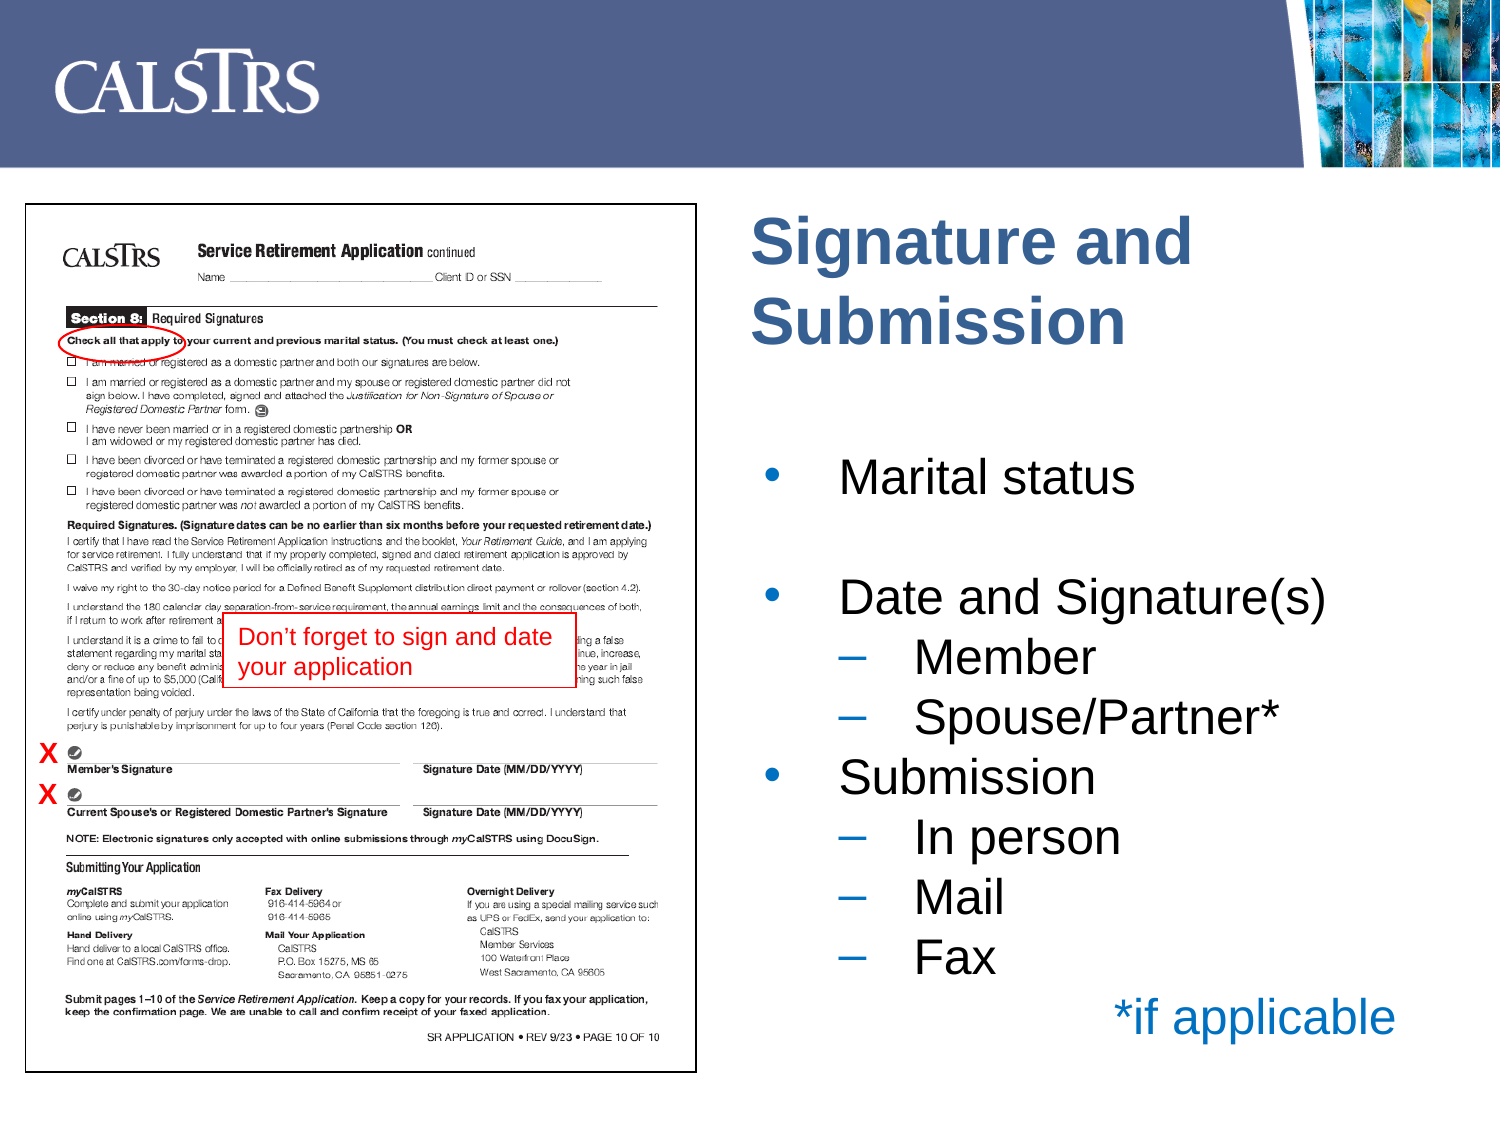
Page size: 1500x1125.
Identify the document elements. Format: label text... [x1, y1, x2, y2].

text_box Signature and Submission [735, 128, 1436, 429]
picture [1330, 0, 1335, 8]
picture [0, 0, 1500, 1125]
text_box Marital status Date and Signature(s) Member Spouse/Partner* Submission In person Mail Fax *if applicable [748, 437, 1412, 1125]
picture [1479, 13, 1493, 20]
